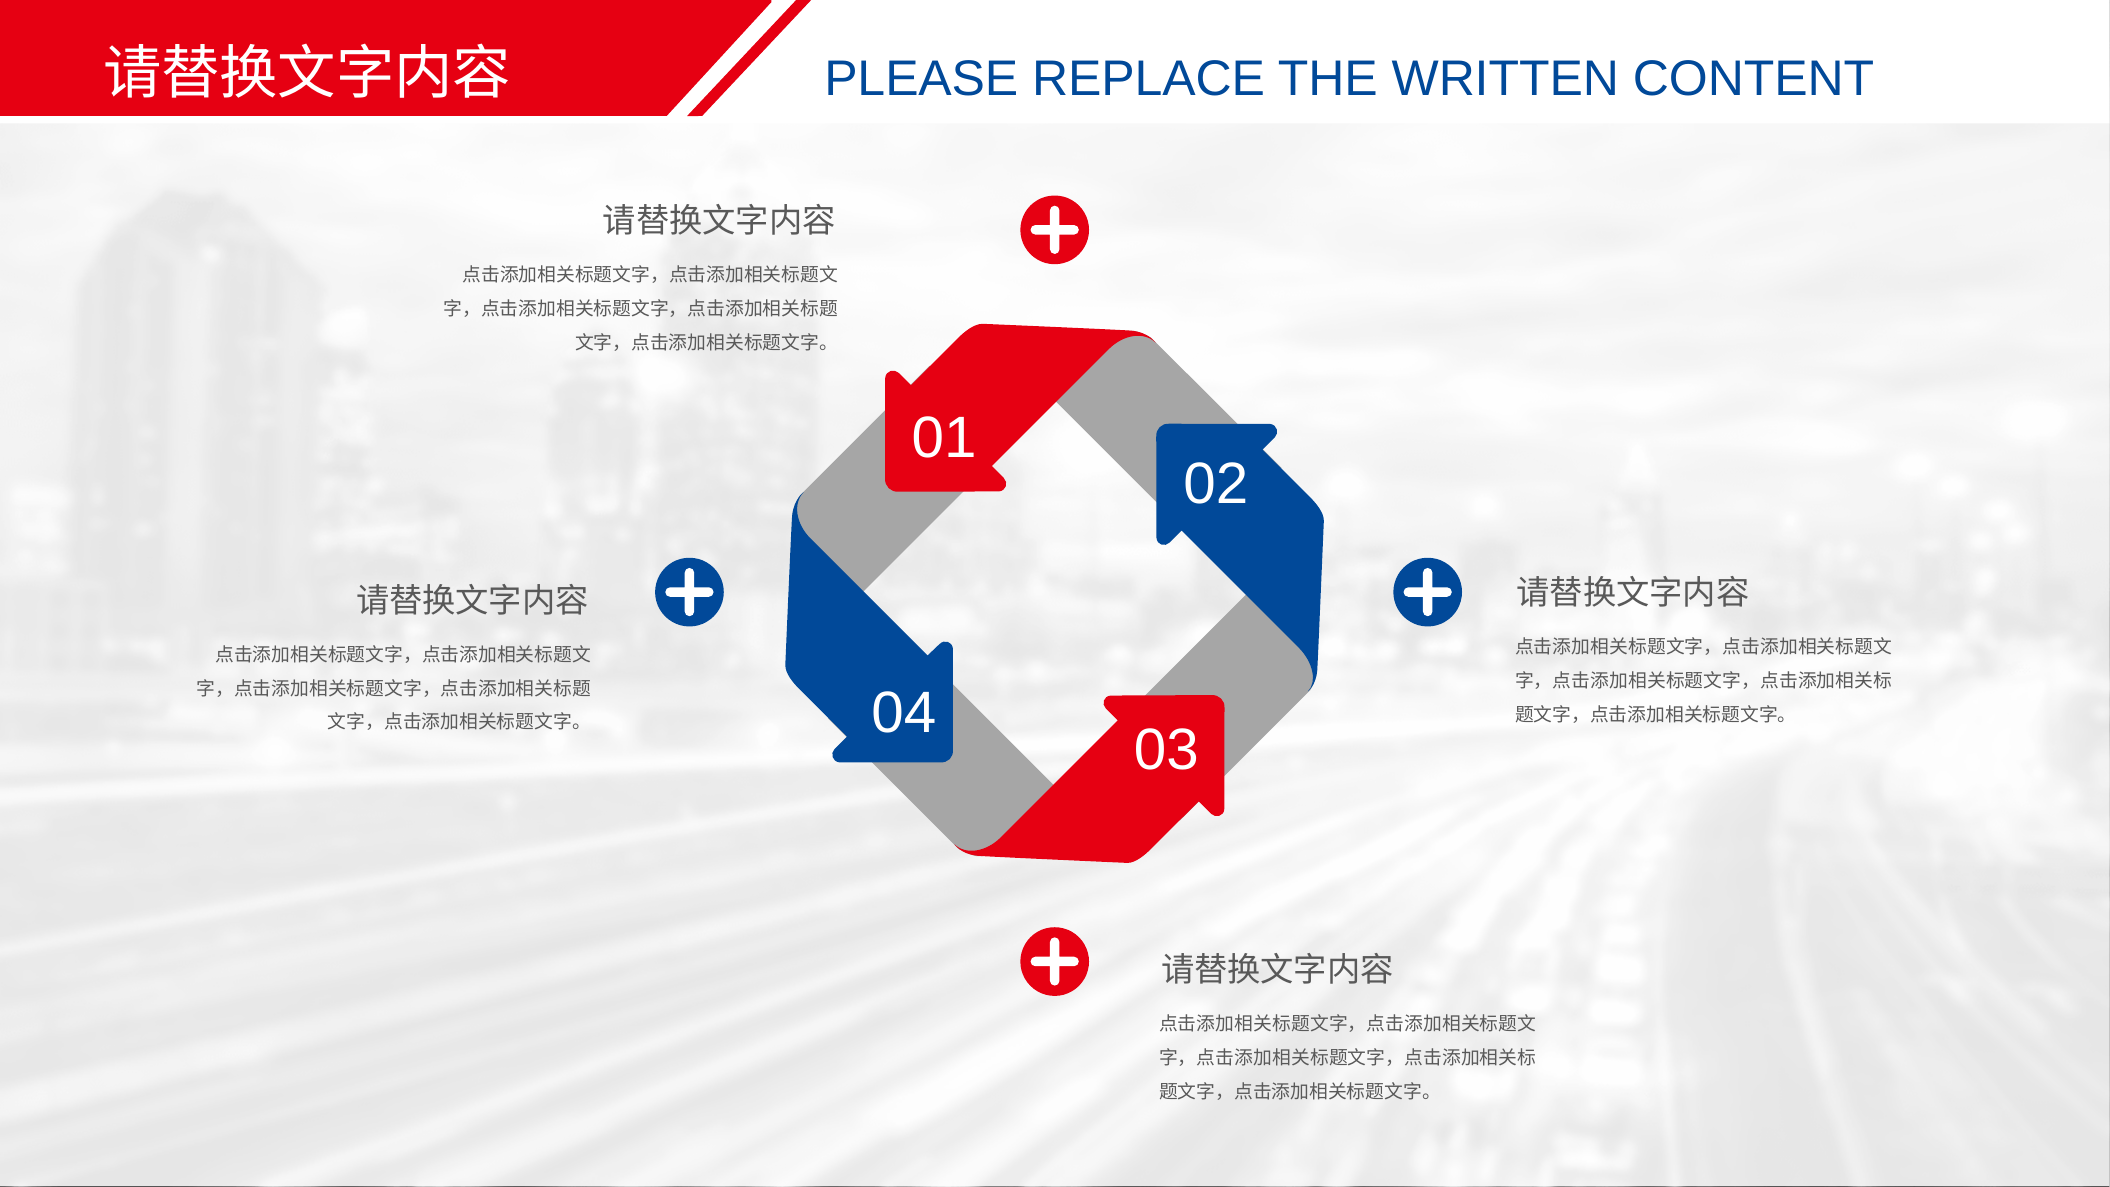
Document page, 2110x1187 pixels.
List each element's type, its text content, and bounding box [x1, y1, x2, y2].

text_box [707, 245, 1402, 941]
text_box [1402, 557, 1463, 627]
text_box 请替换文字内容 [87, 27, 526, 113]
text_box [655, 557, 707, 627]
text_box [1020, 195, 1090, 245]
text_box [0, 0, 773, 117]
text_box 请替换文字内容 [1501, 563, 1765, 619]
text_box 请替换文字内容 [340, 571, 604, 626]
text_box 请替换文字内容 [1146, 940, 1409, 996]
text_box 点击添加相关标题文字，点击添加相关标题文字，点击添加相关标题文字，点击添加相关标题文字，点击添加相关标题文字。 [1144, 993, 1551, 1110]
text_box 点击添加相关标题文字，点击添加相关标题文字，点击添加相关标题文字，点击添加相关标题文字，点击添加相关标题文字。 [181, 624, 606, 740]
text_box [1020, 941, 1090, 996]
text_box [0, 0, 2110, 124]
text_box 请替换文字内容 [587, 191, 851, 247]
text_box 点击添加相关标题文字，点击添加相关标题文字，点击添加相关标题文字，点击添加相关标题文字，点击添加相关标题文字。 [428, 244, 707, 361]
text_box 点击添加相关标题文字，点击添加相关标题文字，点击添加相关标题文字，点击添加相关标题文字，点击添加相关标题文字。 [1500, 616, 1907, 733]
text_box [684, 0, 813, 118]
text_box PLEASE REPLACE THE WRITTEN CONTENT [809, 37, 1890, 113]
